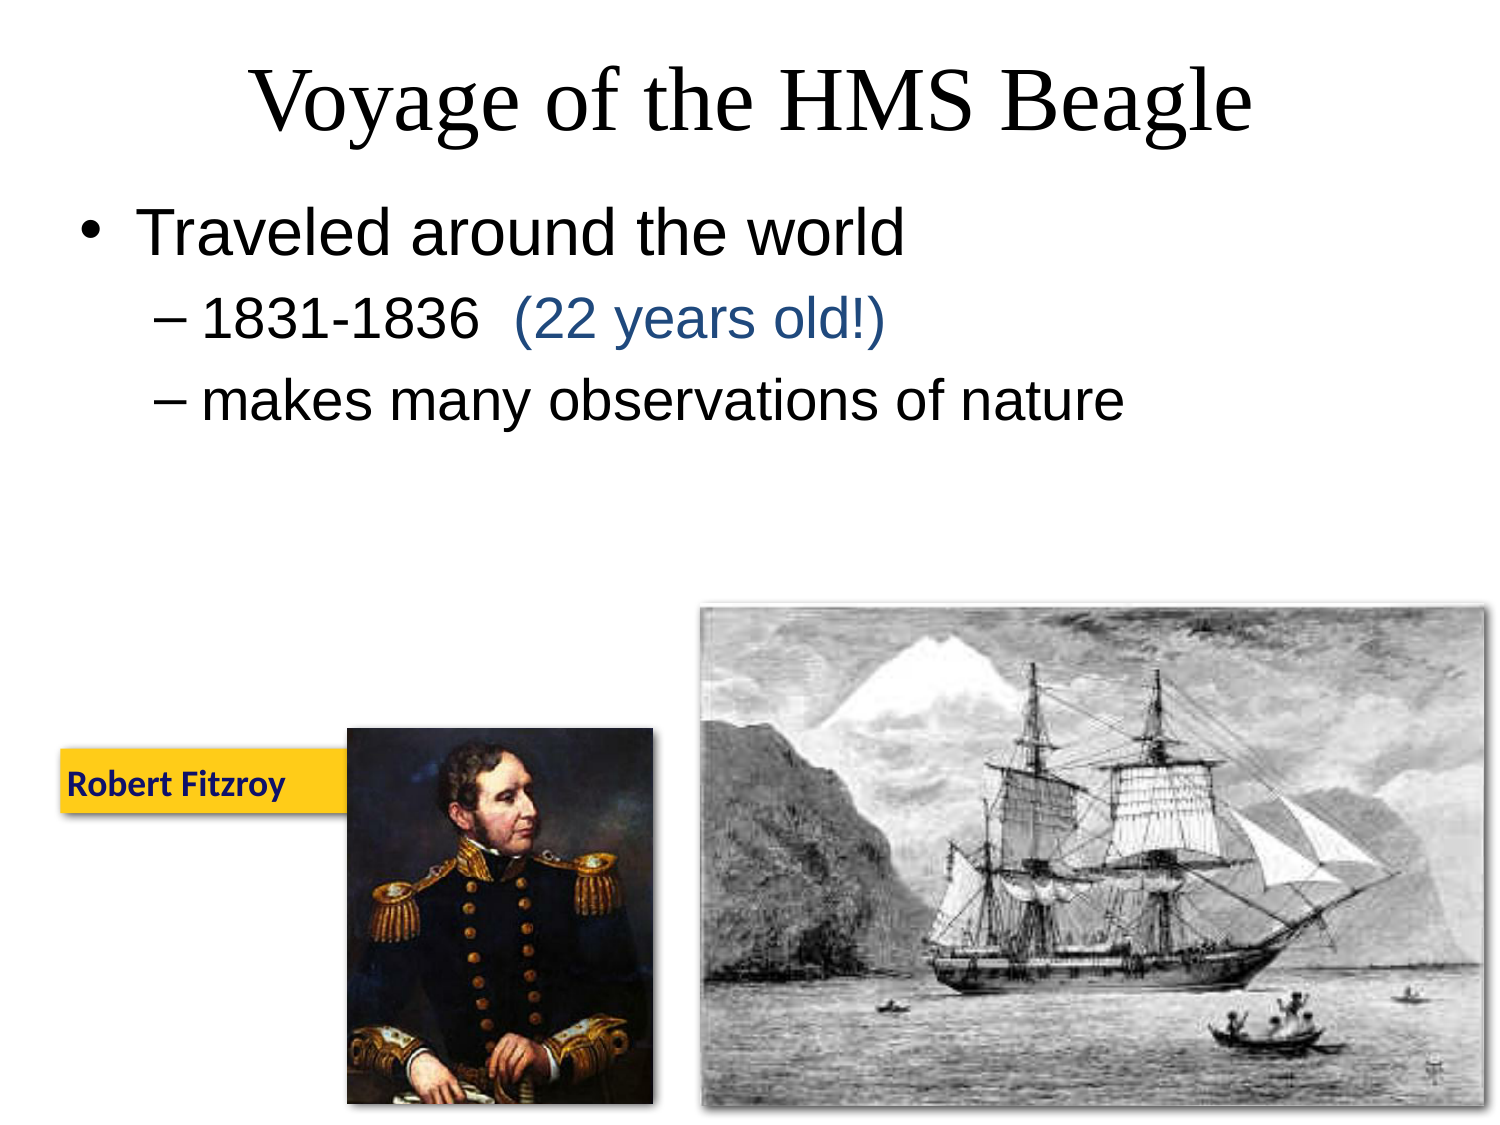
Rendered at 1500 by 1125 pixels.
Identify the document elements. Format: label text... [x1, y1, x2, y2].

title Voyage of the HMS Beagle [77, 0, 1428, 188]
text_box Robert Fitzroy [60, 748, 341, 814]
picture [699, 603, 1485, 1106]
list Traveled around the world 1831-1836 (22 years old!) makes many observations of nature [64, 181, 1303, 552]
picture [346, 728, 653, 1104]
